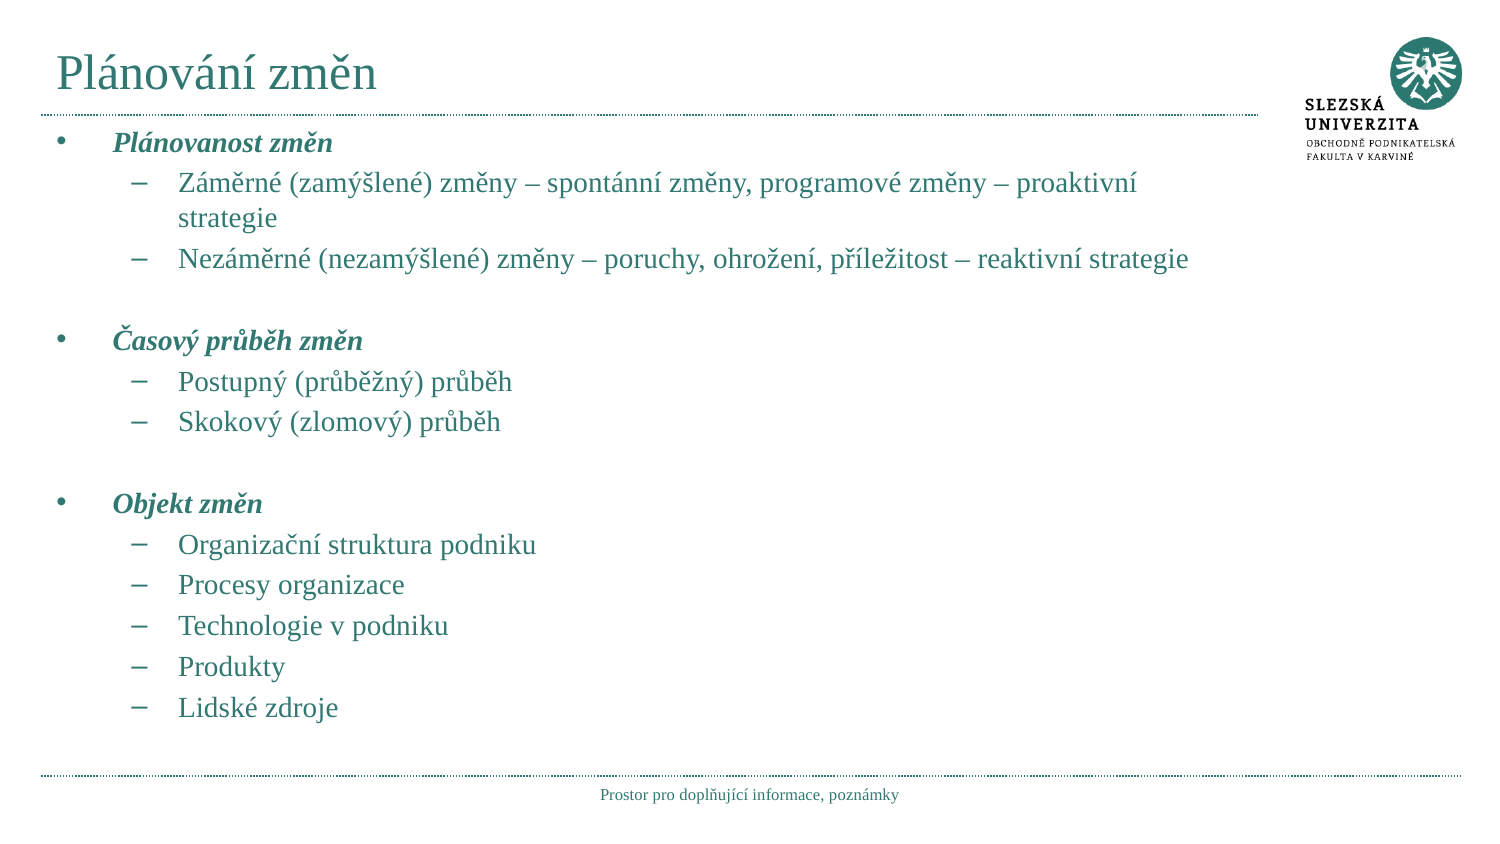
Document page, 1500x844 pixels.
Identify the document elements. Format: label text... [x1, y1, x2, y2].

text_box Prostor pro doplňující informace, poznámky [442, 776, 1058, 811]
title Plánování změn [41, 32, 1034, 116]
text_box Plánovanost změn Záměrné (zamýšlené) změny – spontánní změny, programové změny – proaktivní strategie Nezáměrné (nezamýšlené) změny – poruchy, ohrožení, příležitost – reaktivní strategie Časový průběh změn Postupný (průběžný) průběh Skokový (zlomový) průběh Objekt změn Organizační struktura podniku Procesy organizace Technologie v podniku Produkty Lidské zdroje [41, 115, 1235, 624]
picture [1305, 37, 1462, 160]
